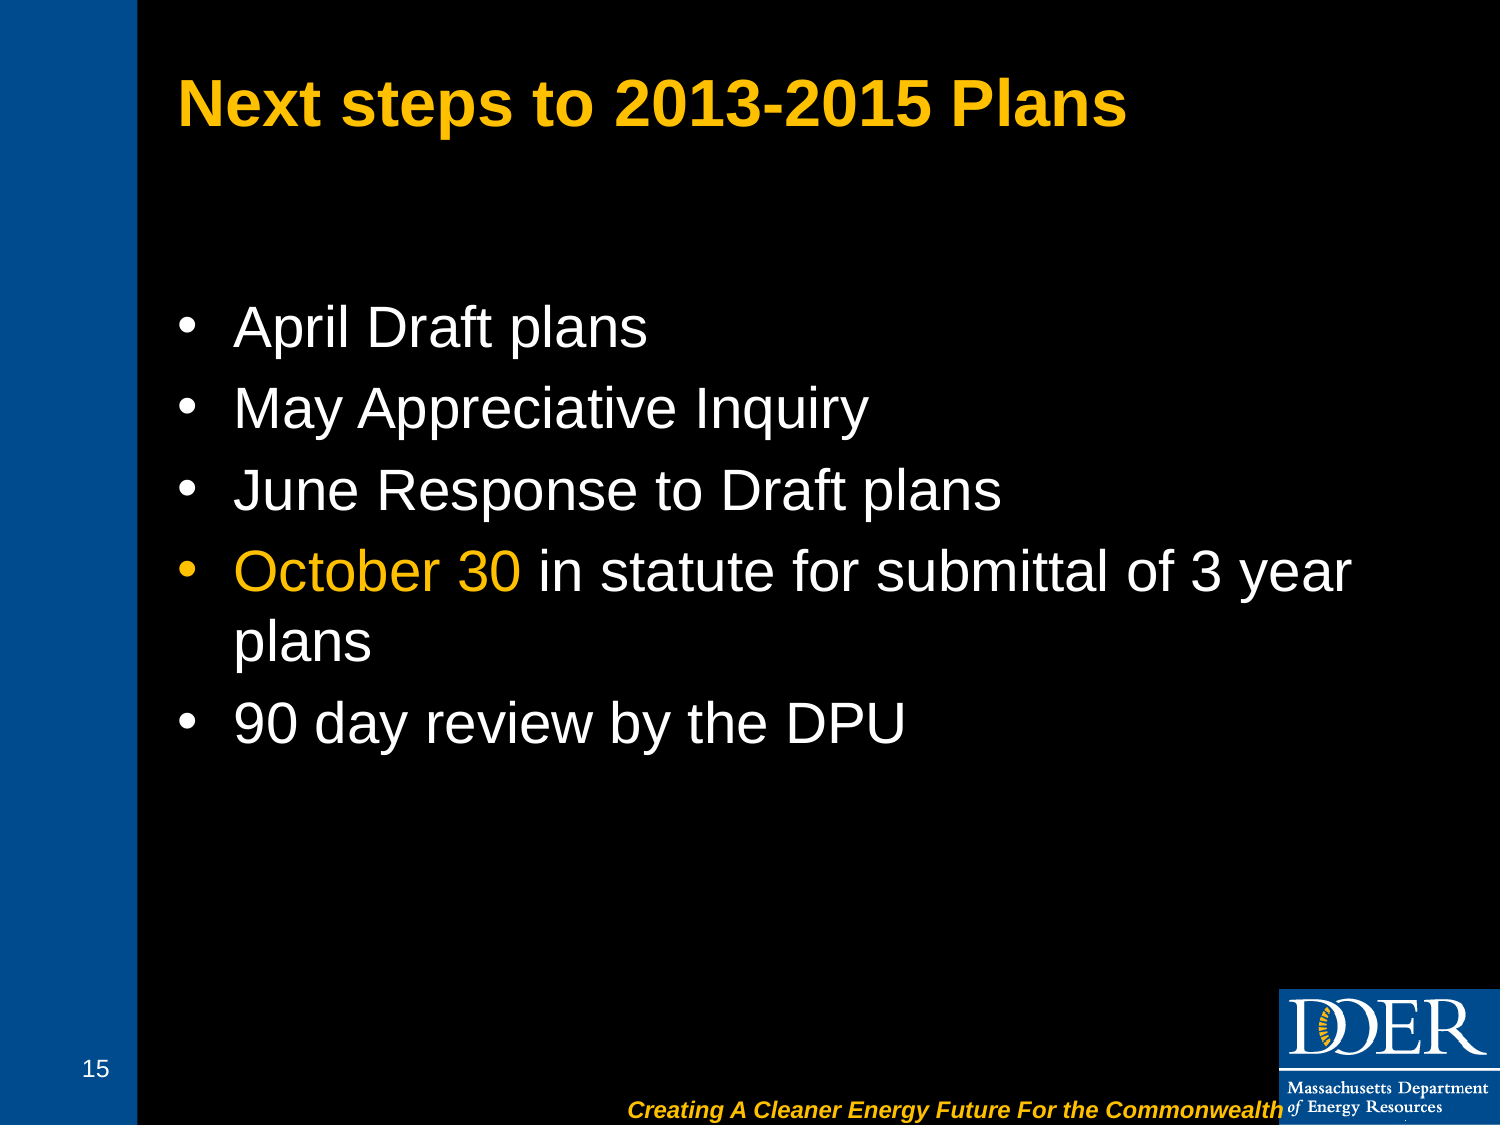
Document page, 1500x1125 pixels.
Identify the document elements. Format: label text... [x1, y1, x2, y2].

slide_number 15 [24, 1037, 125, 1098]
title Next steps to 2013-2015 Plans [162, 37, 1425, 163]
picture [1279, 989, 1500, 1125]
list April Draft plans May Appreciative Inquiry June Response to Draft plans October 30 in statute for submittal of 3 year plans 90 day review by the DPU [162, 200, 1425, 1000]
